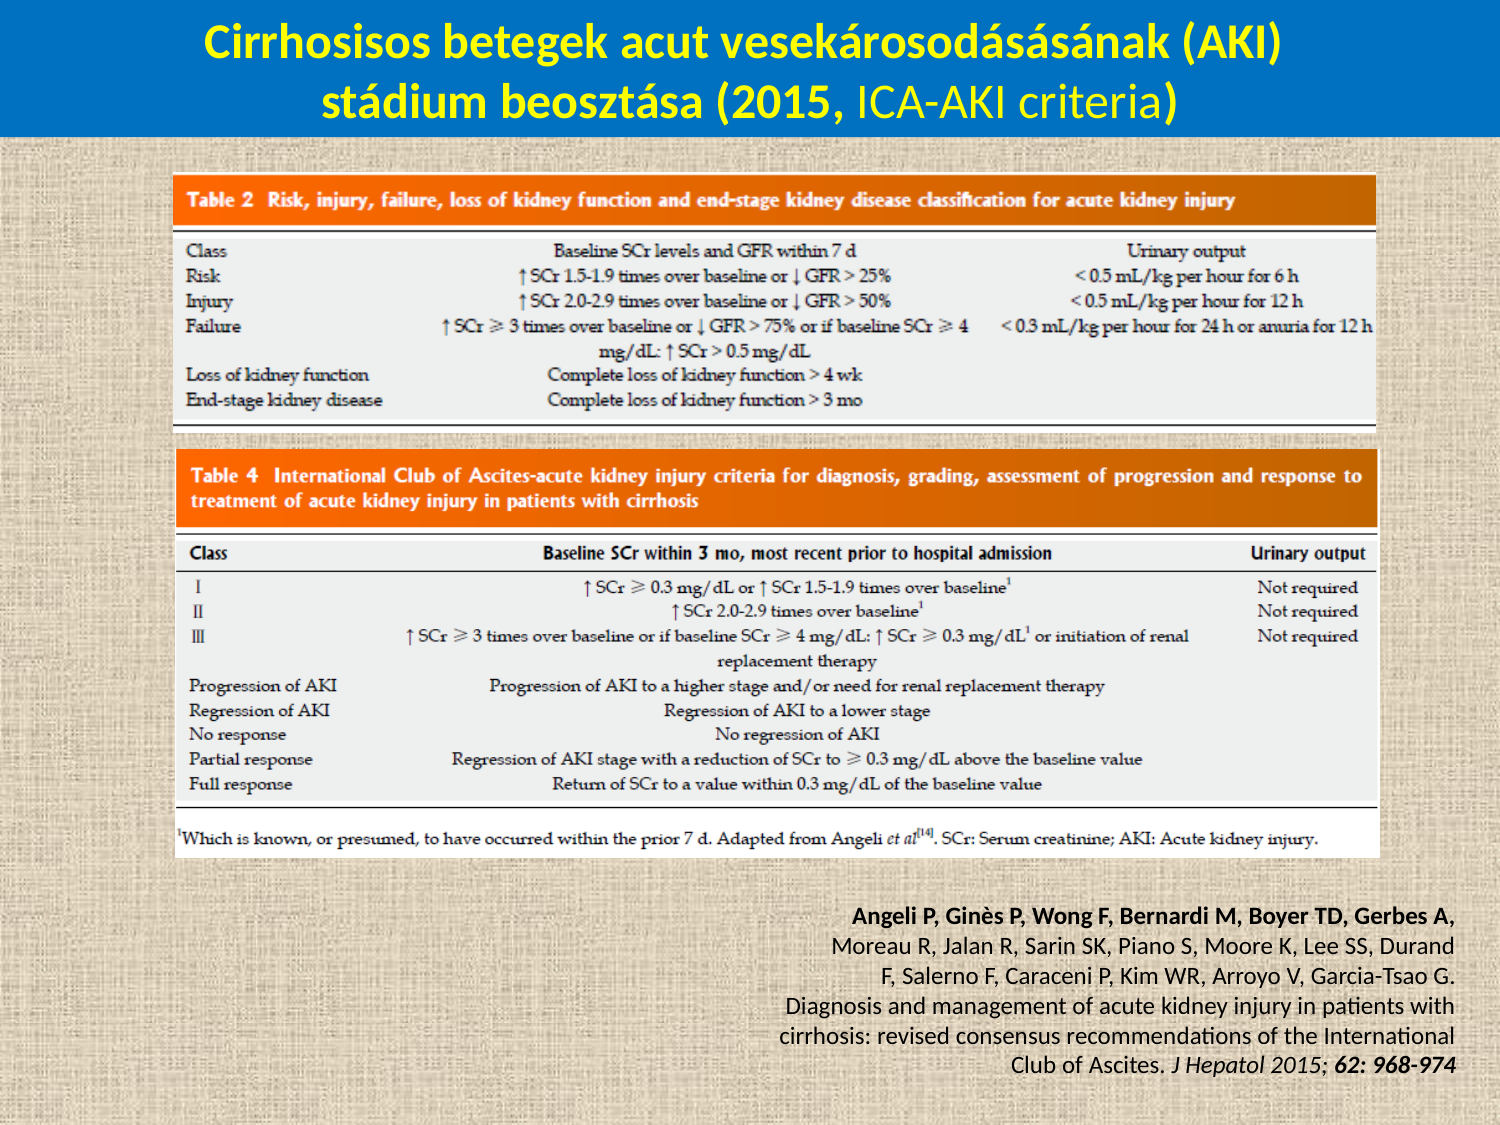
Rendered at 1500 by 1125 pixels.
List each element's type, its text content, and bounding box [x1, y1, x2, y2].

picture [0, 138, 1500, 1125]
text_box Angeli P, Ginès P, Wong F, Bernardi M, Boyer TD, Gerbes A, Moreau R, Jalan R, Sarin SK, Piano S, Moore K, Lee SS, Durand F, Salerno F, Caraceni P, Kim WR, Arroyo V, Garcia-Tsao G. Diagnosis and management of acute kidney injury in patients with cirrhosis: revised consensus recommendations of the International Club of Ascites. J Hepatol 2015; 62: 968-974 [764, 891, 1472, 1087]
title Cirrhosisos betegek acut vesekárosodásásának (AKI) stádium beosztása (2015, ICA-AKI criteria) [0, 0, 1500, 138]
